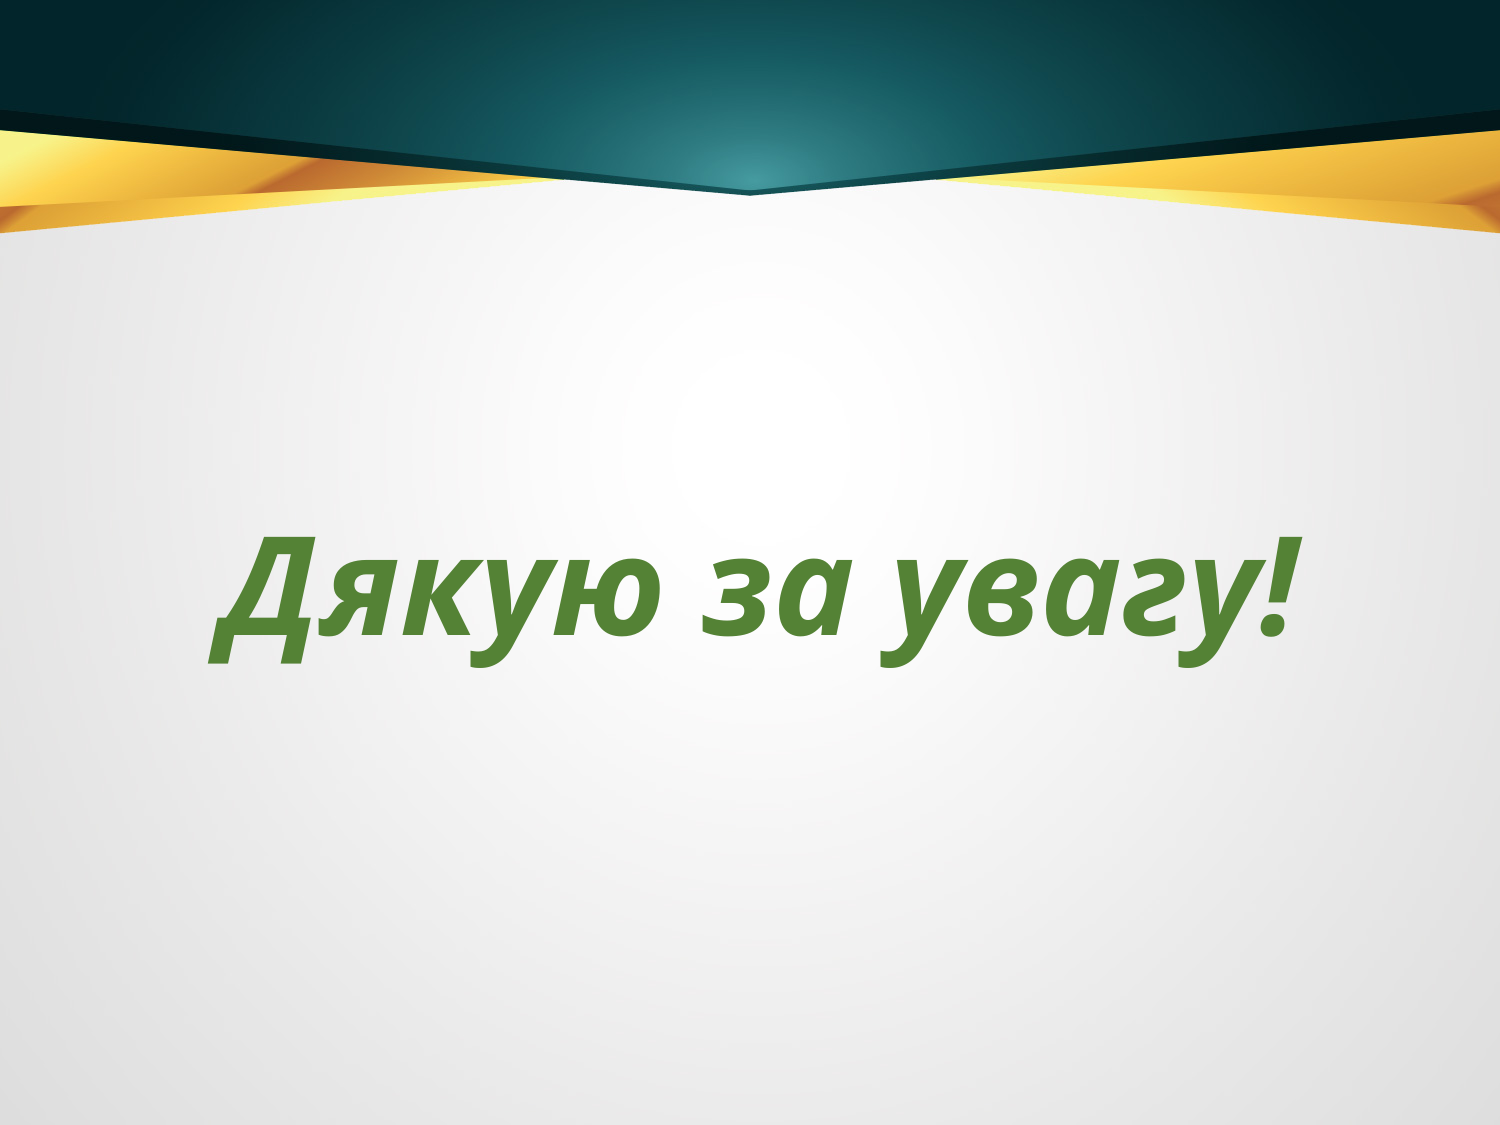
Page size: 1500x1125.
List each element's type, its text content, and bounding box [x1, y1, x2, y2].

title Дякую за увагу! [113, 482, 1408, 700]
picture [0, 0, 1500, 1125]
